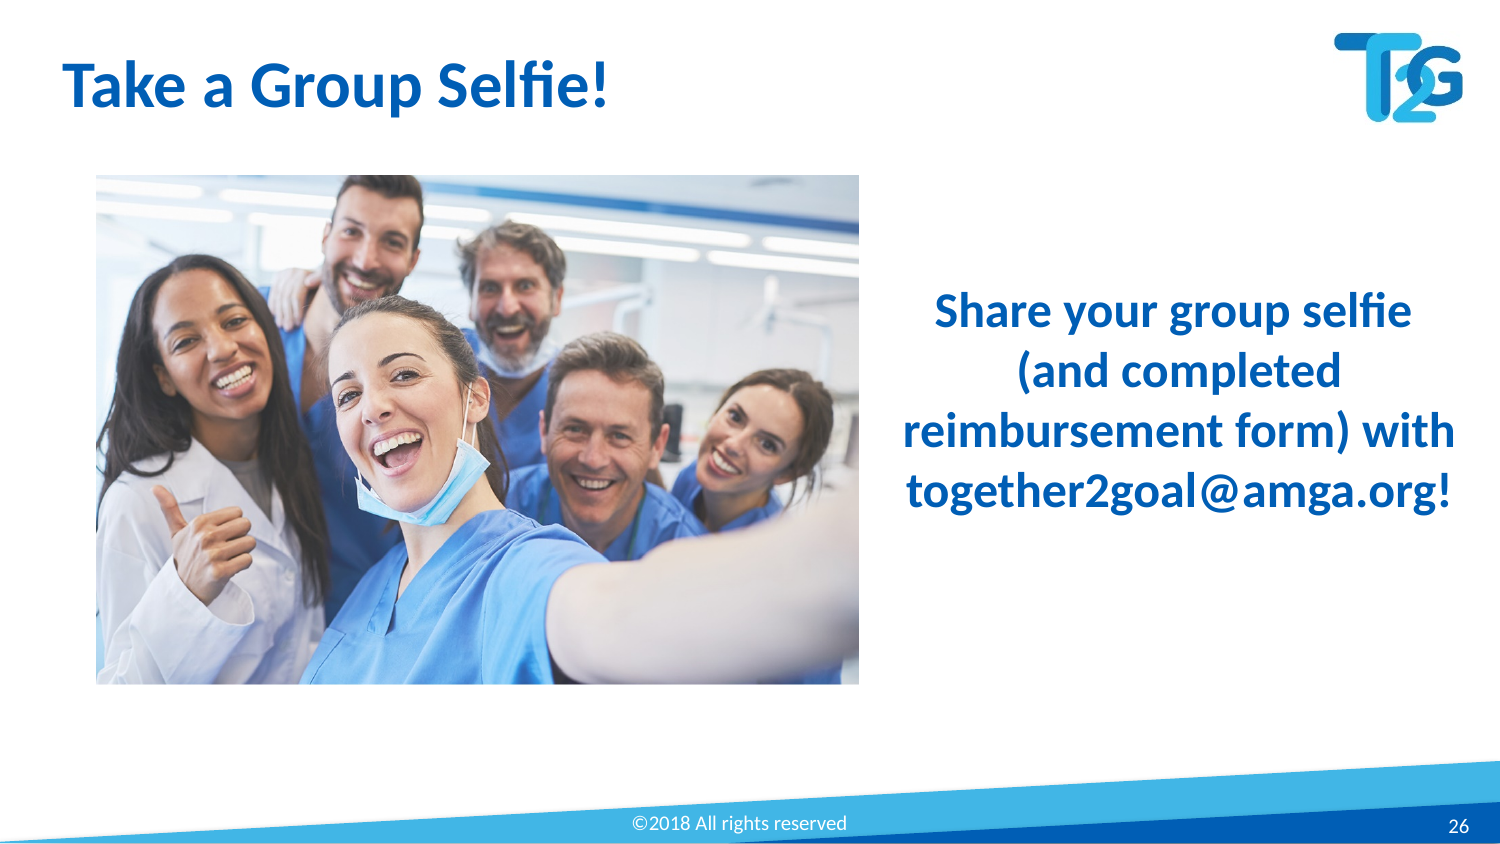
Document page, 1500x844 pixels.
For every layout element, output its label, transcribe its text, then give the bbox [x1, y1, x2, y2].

title Take a Group Selfie! [62, 11, 1288, 121]
list Share your group selfie (and completed reimbursement form) with together2goal@amga.org! [887, 13, 1472, 722]
picture [95, 175, 859, 685]
